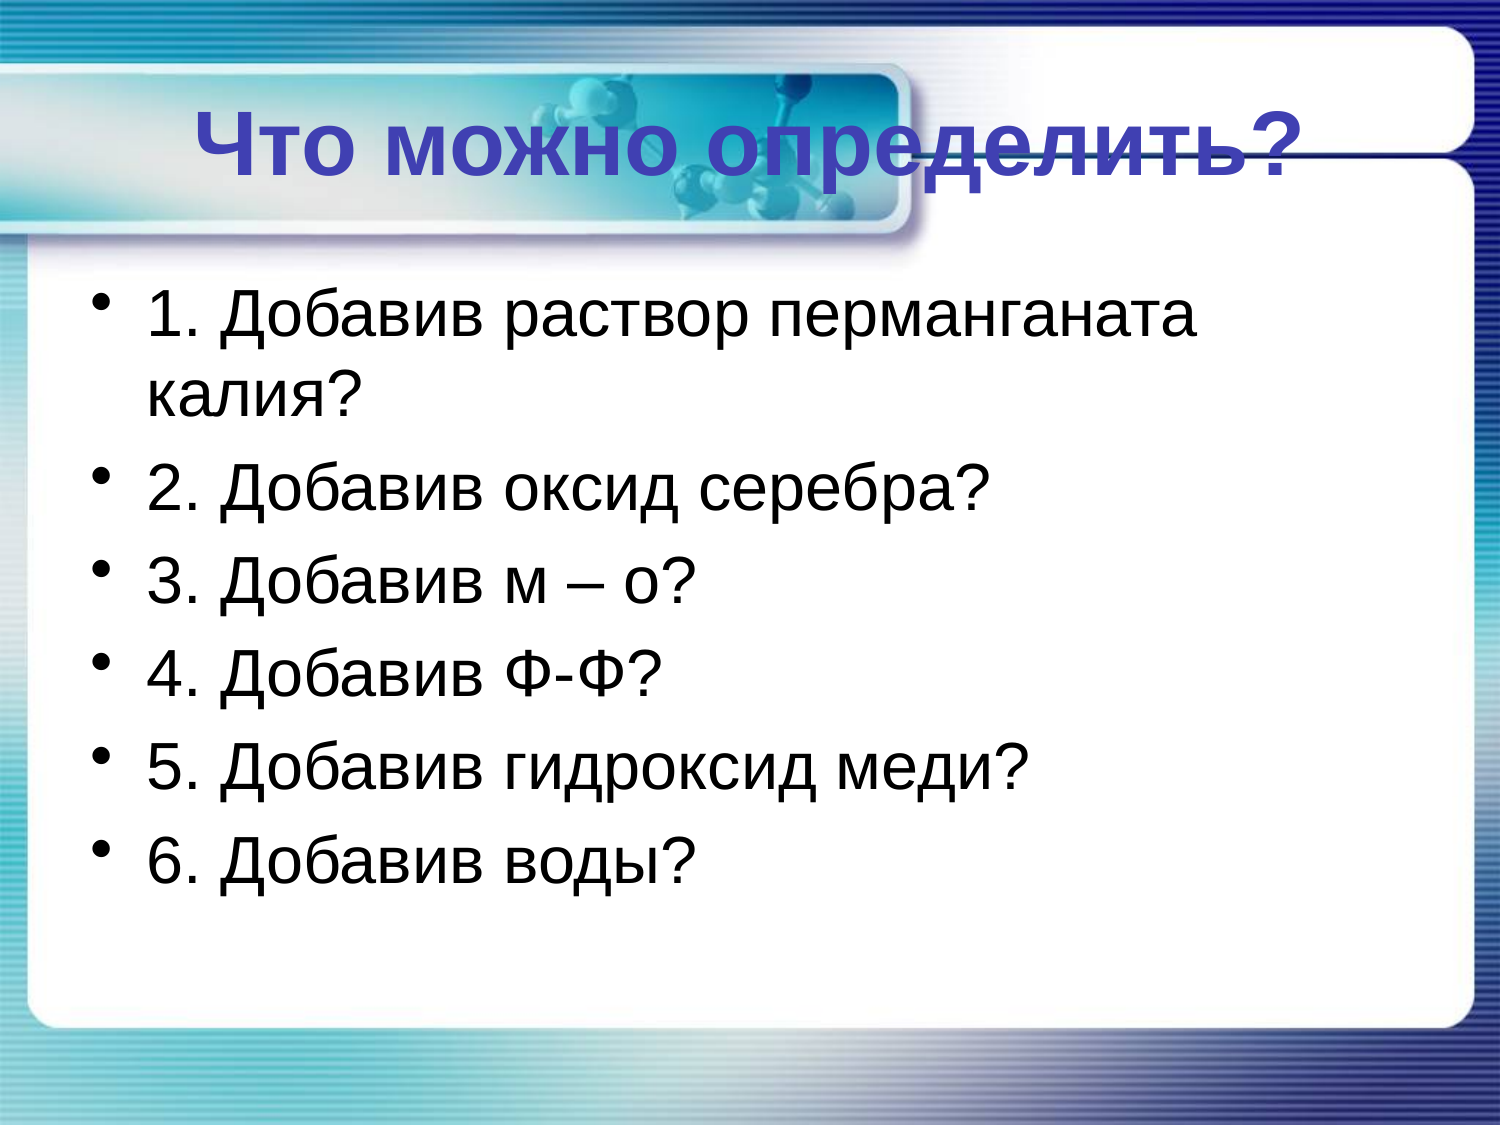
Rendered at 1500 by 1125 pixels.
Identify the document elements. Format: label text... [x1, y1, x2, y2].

list 1. Добавив раствор перманганата калия? 2. Добавив оксид серебра? 3. Добавив м – о? 4. Добавив Ф-Ф? 5. Добавив гидроксид меди? 6. Добавив воды? [74, 262, 1426, 1006]
title Что можно определить? [74, 44, 1426, 233]
picture [0, 0, 1500, 1125]
